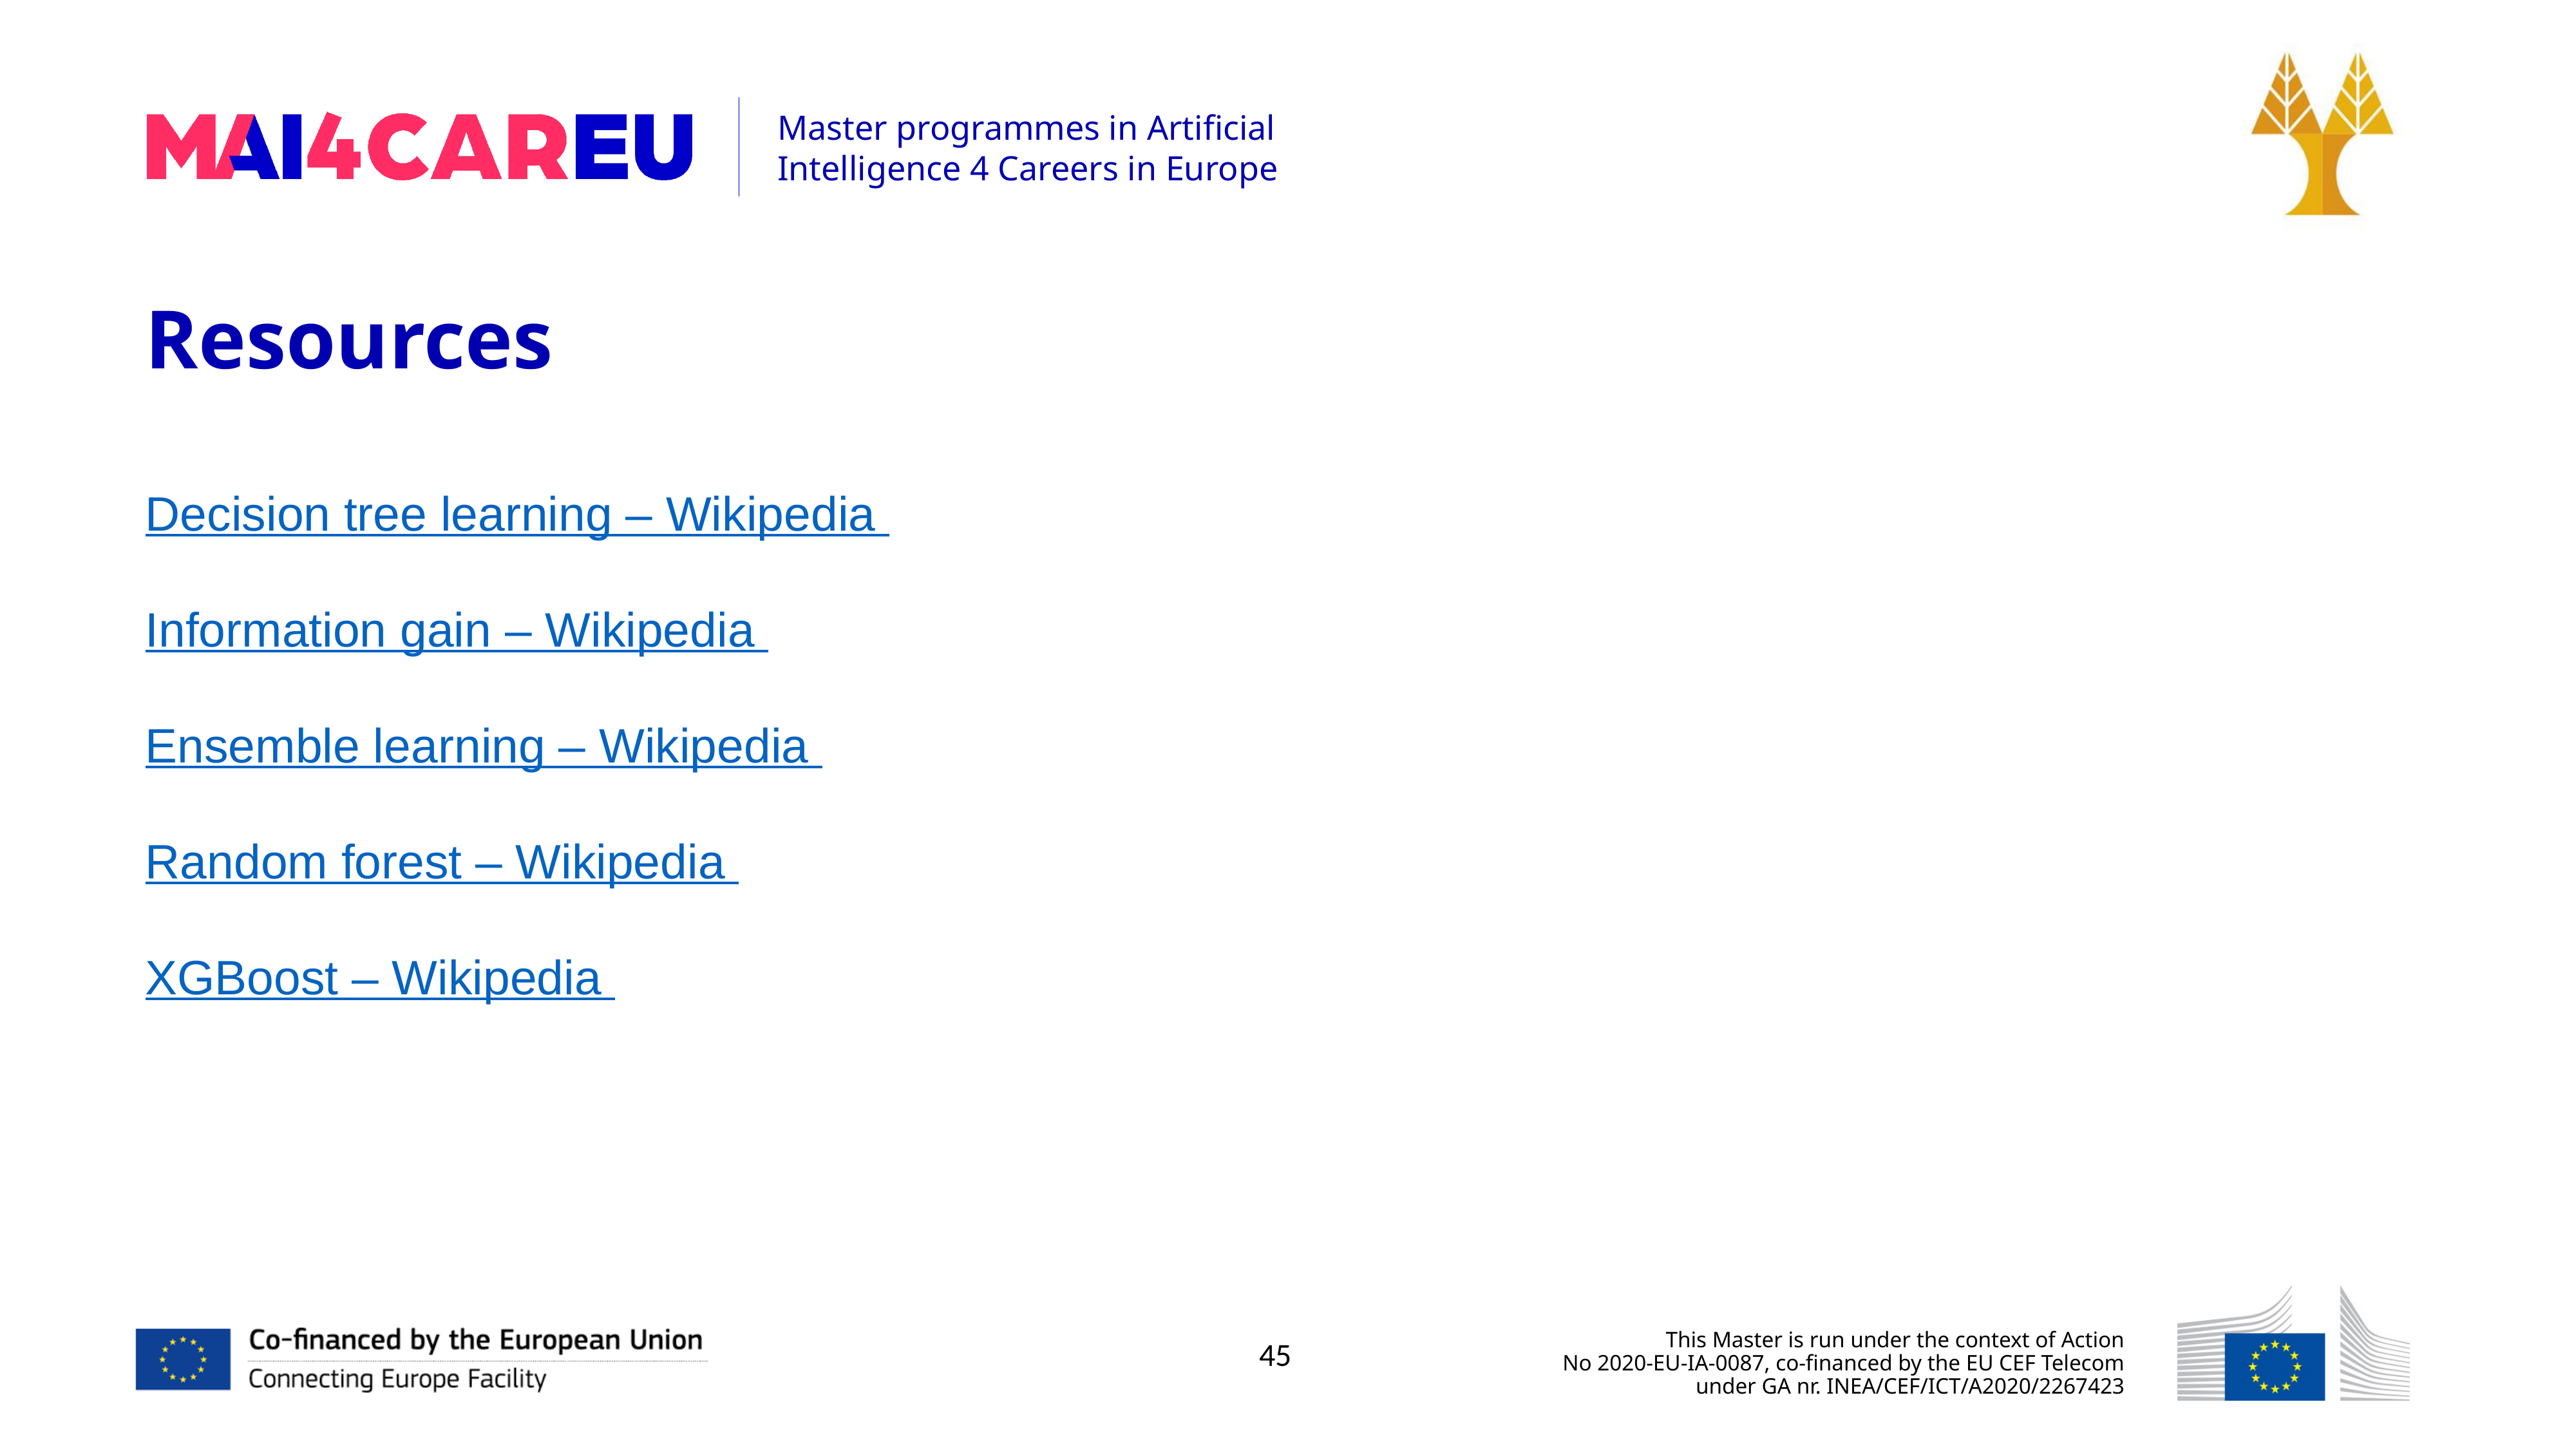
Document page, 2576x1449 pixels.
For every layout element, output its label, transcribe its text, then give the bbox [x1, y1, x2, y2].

slide_number 45 [1222, 1314, 1329, 1392]
picture [2216, 38, 2417, 238]
text_box Decision tree learning – Wikipedia Information gain – Wikipedia Ensemble learning – Wikipedia Random forest – Wikipedia XGBoost – Wikipedia [136, 478, 1728, 1068]
list Resources [136, 286, 2417, 451]
picture [147, 111, 692, 180]
picture [124, 1319, 713, 1399]
picture [2177, 1285, 2410, 1401]
